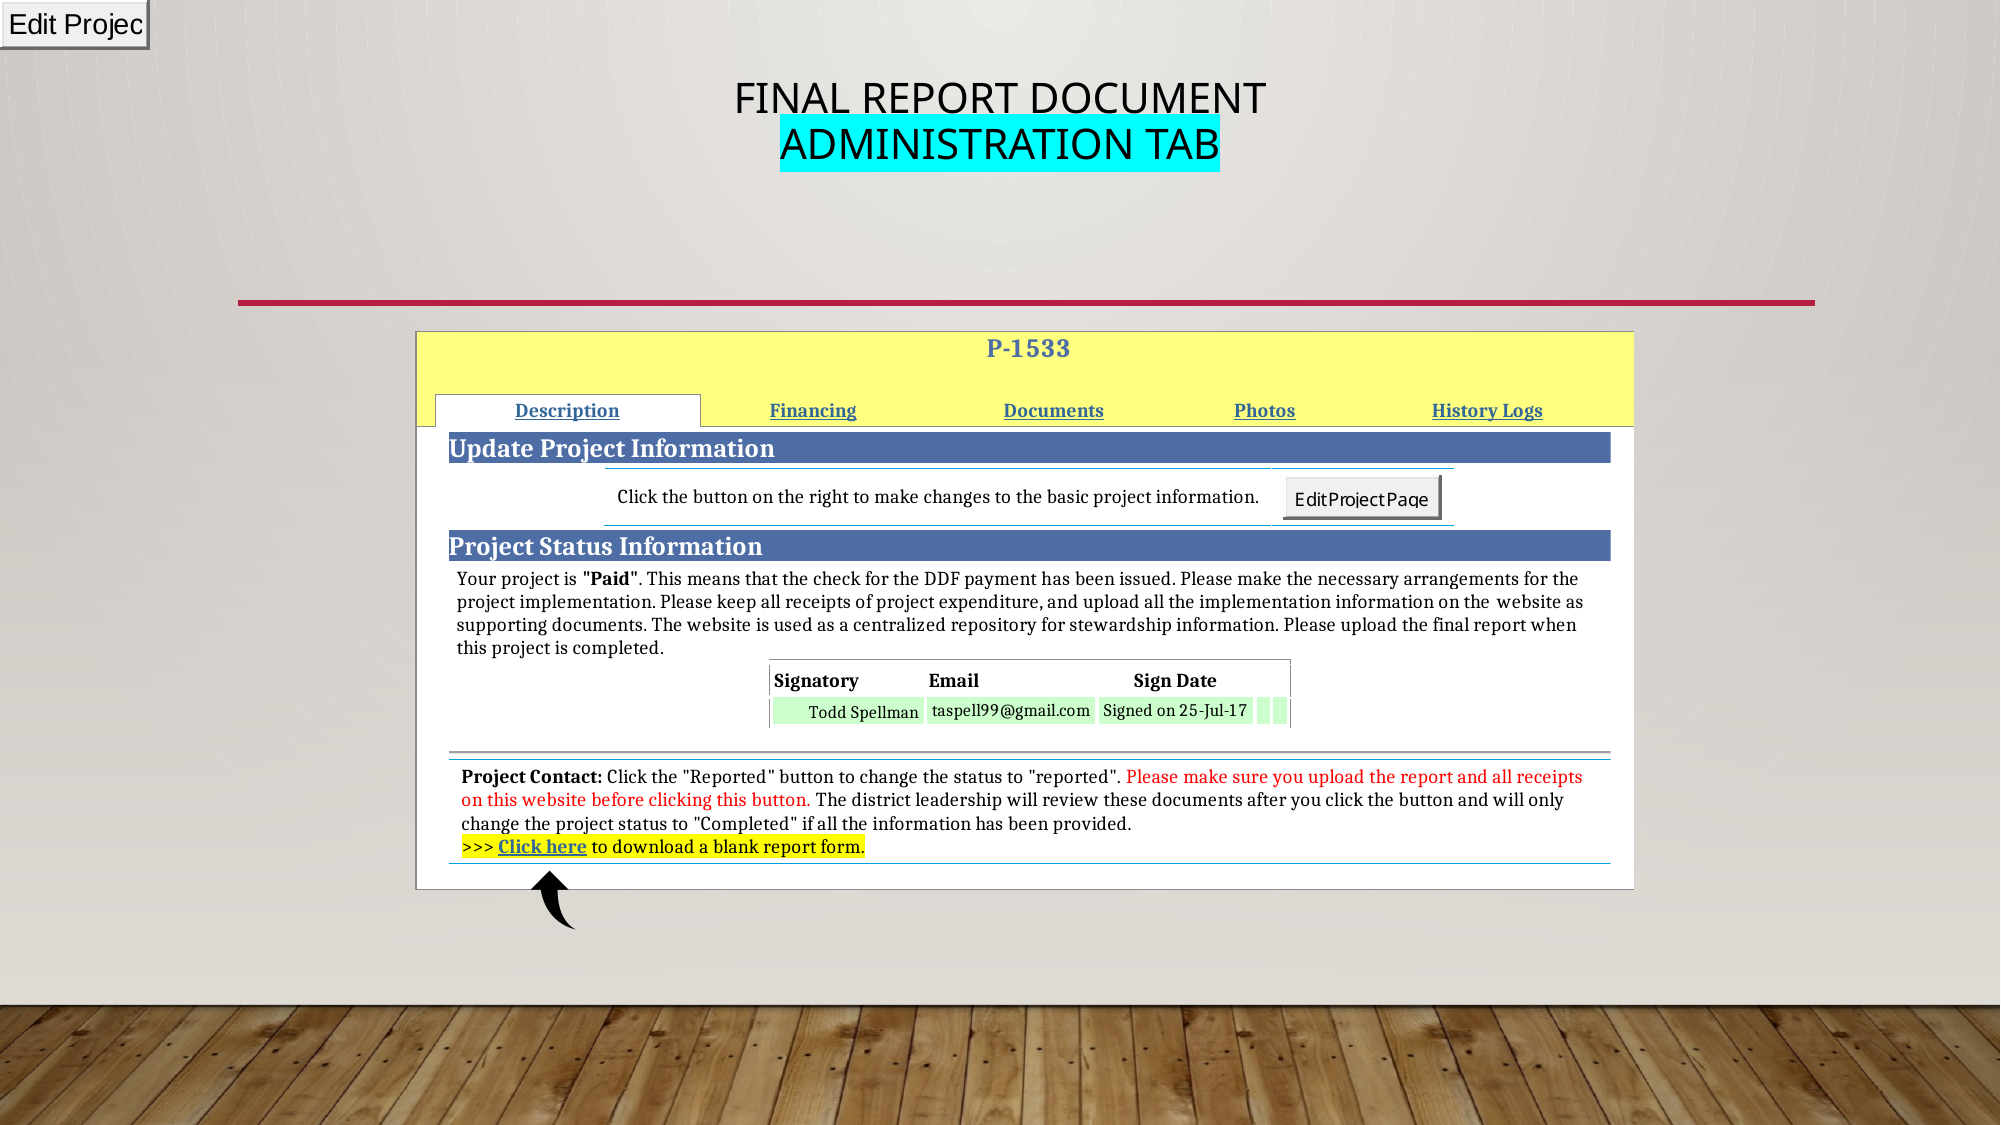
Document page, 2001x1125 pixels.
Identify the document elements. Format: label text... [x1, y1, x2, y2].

picture [0, 0, 151, 51]
picture [0, 1005, 2000, 1125]
title Final Report Document Administration Tab [137, 24, 1863, 229]
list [414, 330, 1635, 941]
picture [514, 865, 592, 941]
